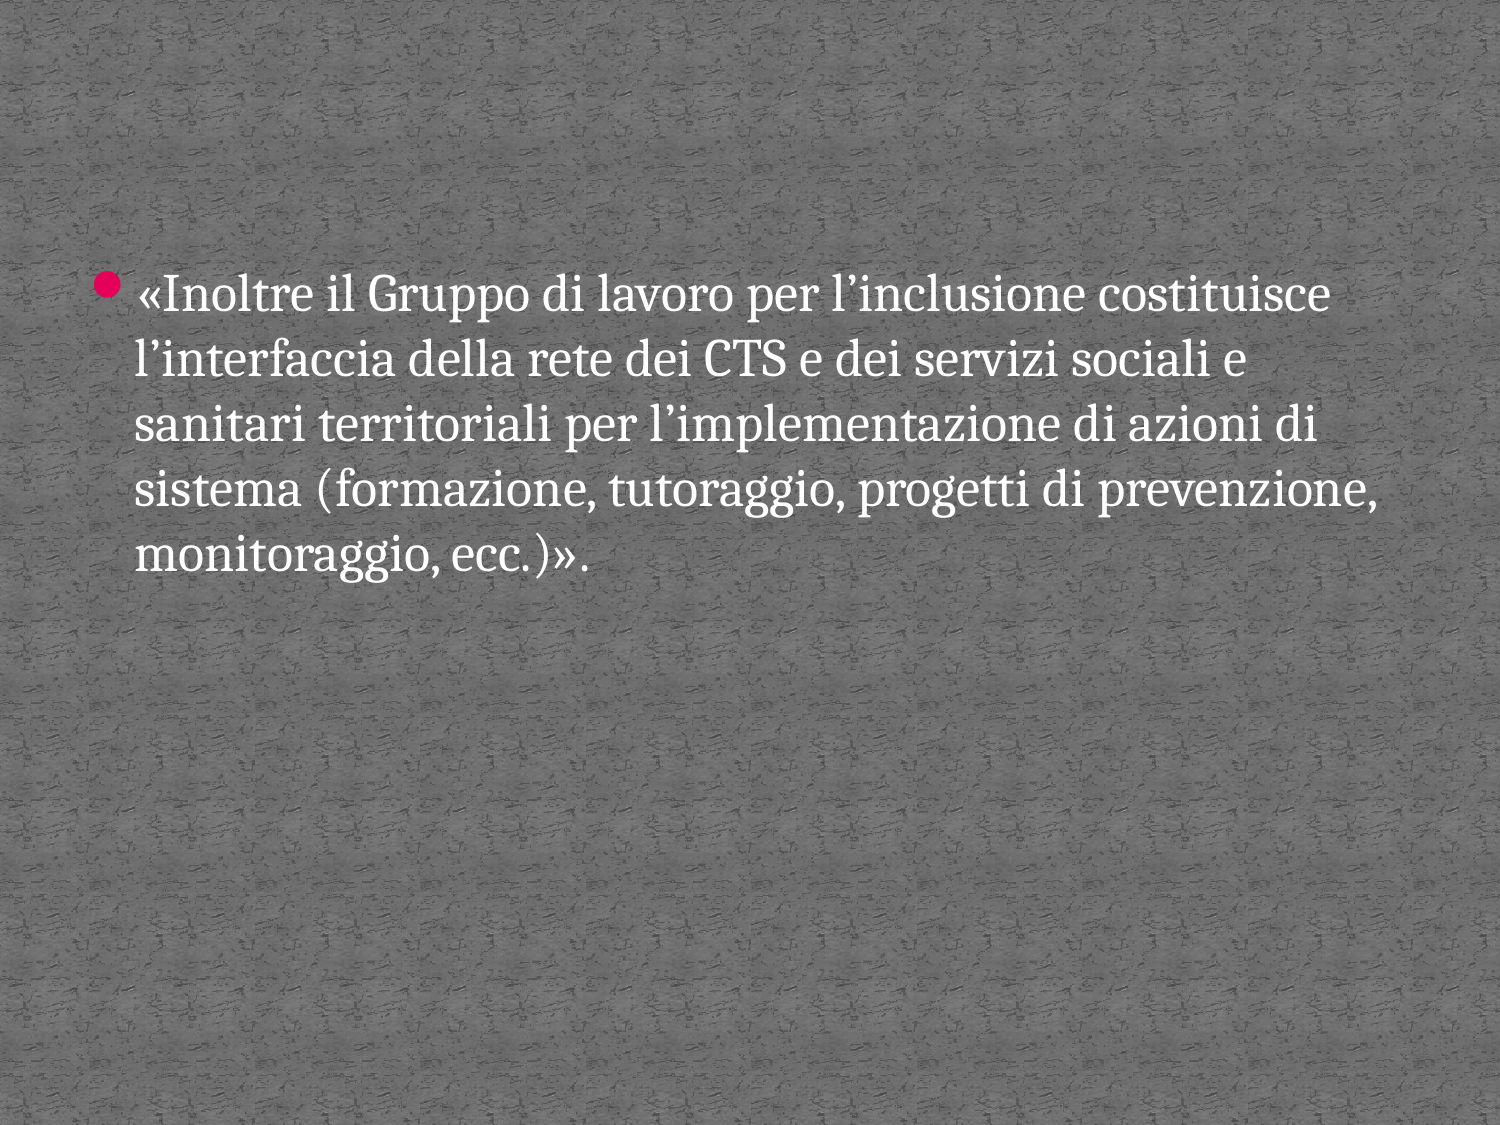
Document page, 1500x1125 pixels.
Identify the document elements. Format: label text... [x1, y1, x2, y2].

list «Inoltre il Gruppo di lavoro per l’inclusione costituisce l’interfaccia della rete dei CTS e dei servizi sociali e sanitari territoriali per l’implementazione di azioni di sistema (formazione, tutoraggio, progetti di prevenzione, monitoraggio, ecc.)». [74, 249, 1426, 1001]
